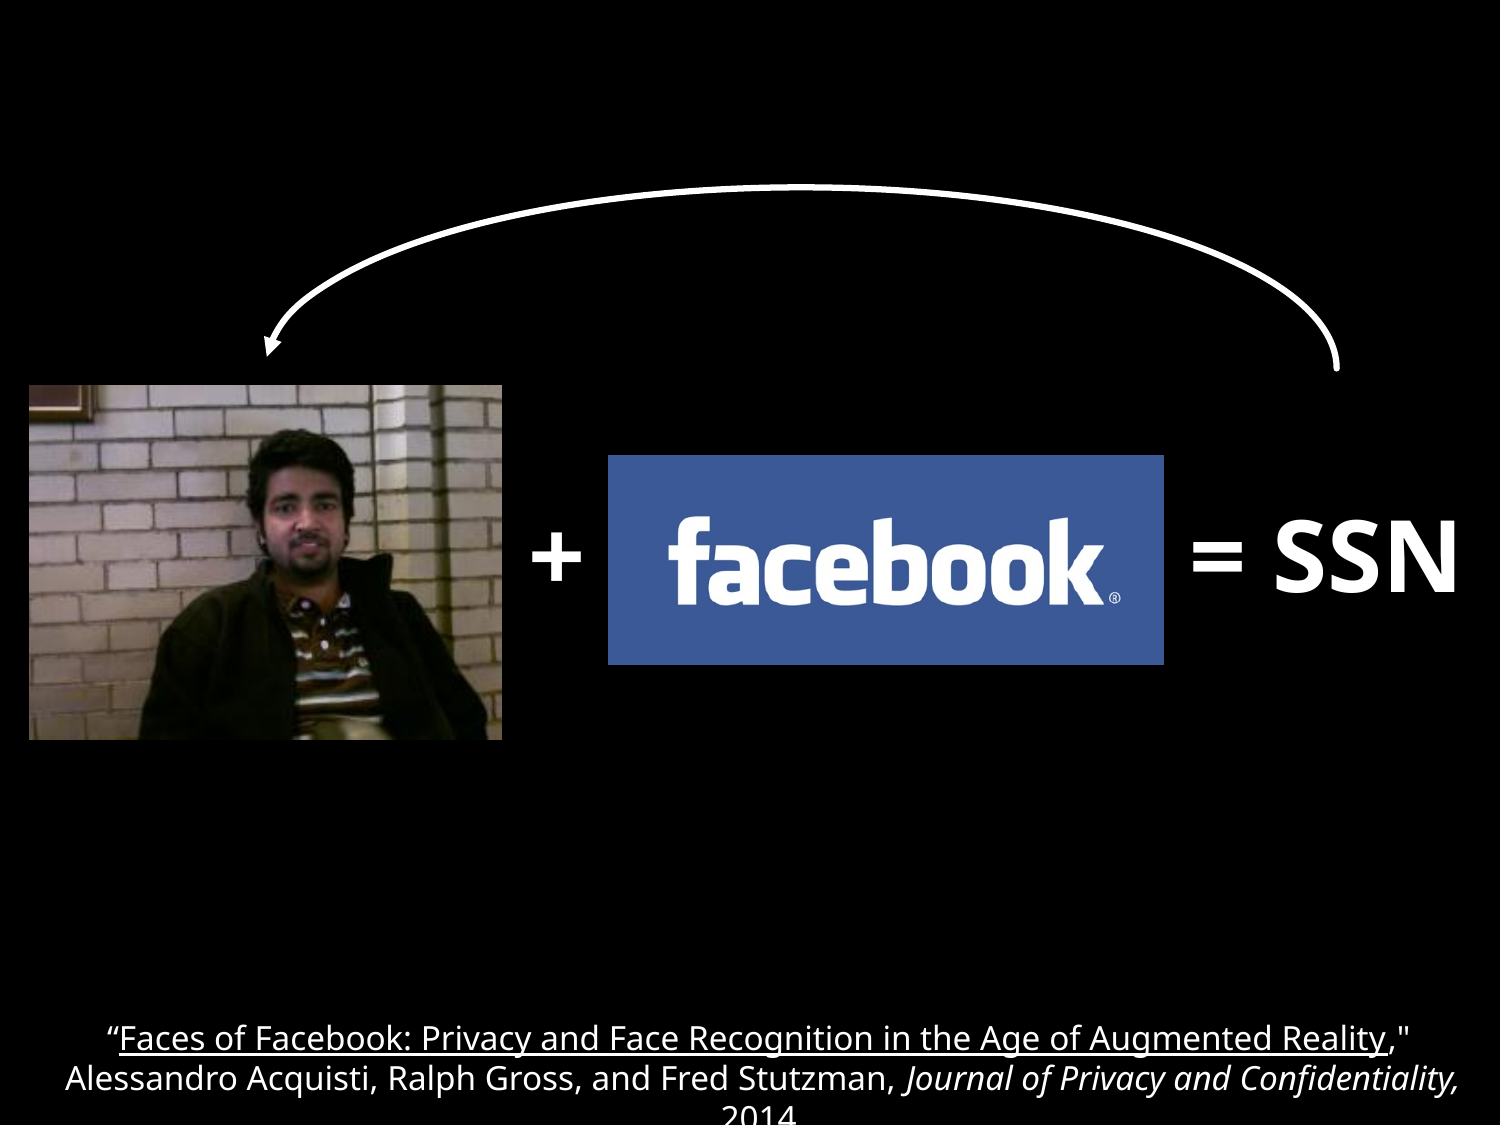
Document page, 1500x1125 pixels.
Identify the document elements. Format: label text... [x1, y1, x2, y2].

text_box “Faces of Facebook: Privacy and Face Recognition in the Age of Augmented Reality," Alessandro Acquisti, Ralph Gross, and Fred Stutzman, Journal of Privacy and Confidentiality, 2014. [43, 1009, 1483, 1125]
picture [29, 385, 502, 740]
text_box + [513, 485, 602, 620]
text_box [264, 186, 1338, 369]
text_box = SSN [1174, 485, 1500, 620]
picture [608, 455, 1164, 665]
